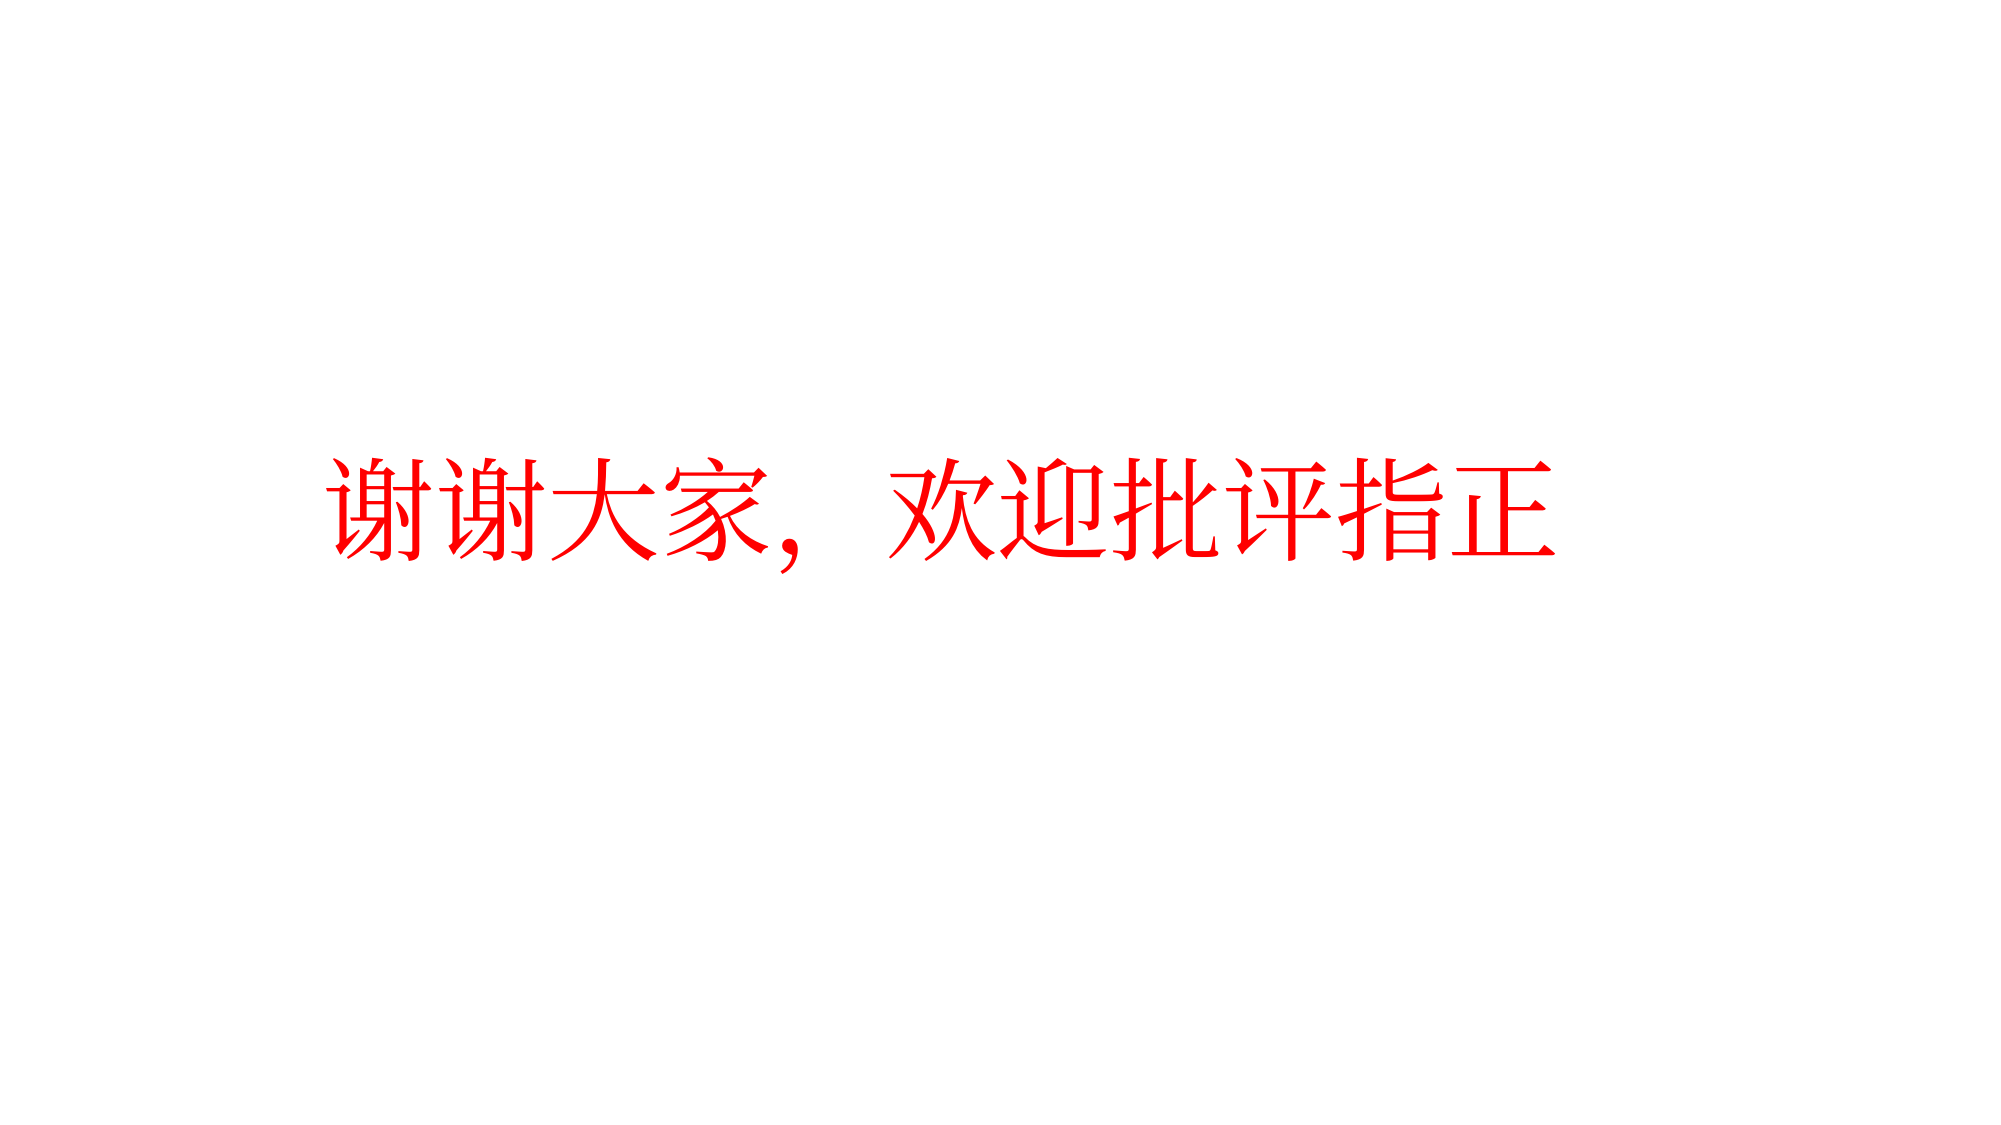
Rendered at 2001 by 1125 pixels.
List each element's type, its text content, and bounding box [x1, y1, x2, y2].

list 谢谢大家，欢迎批评指正 [307, 448, 1863, 1014]
